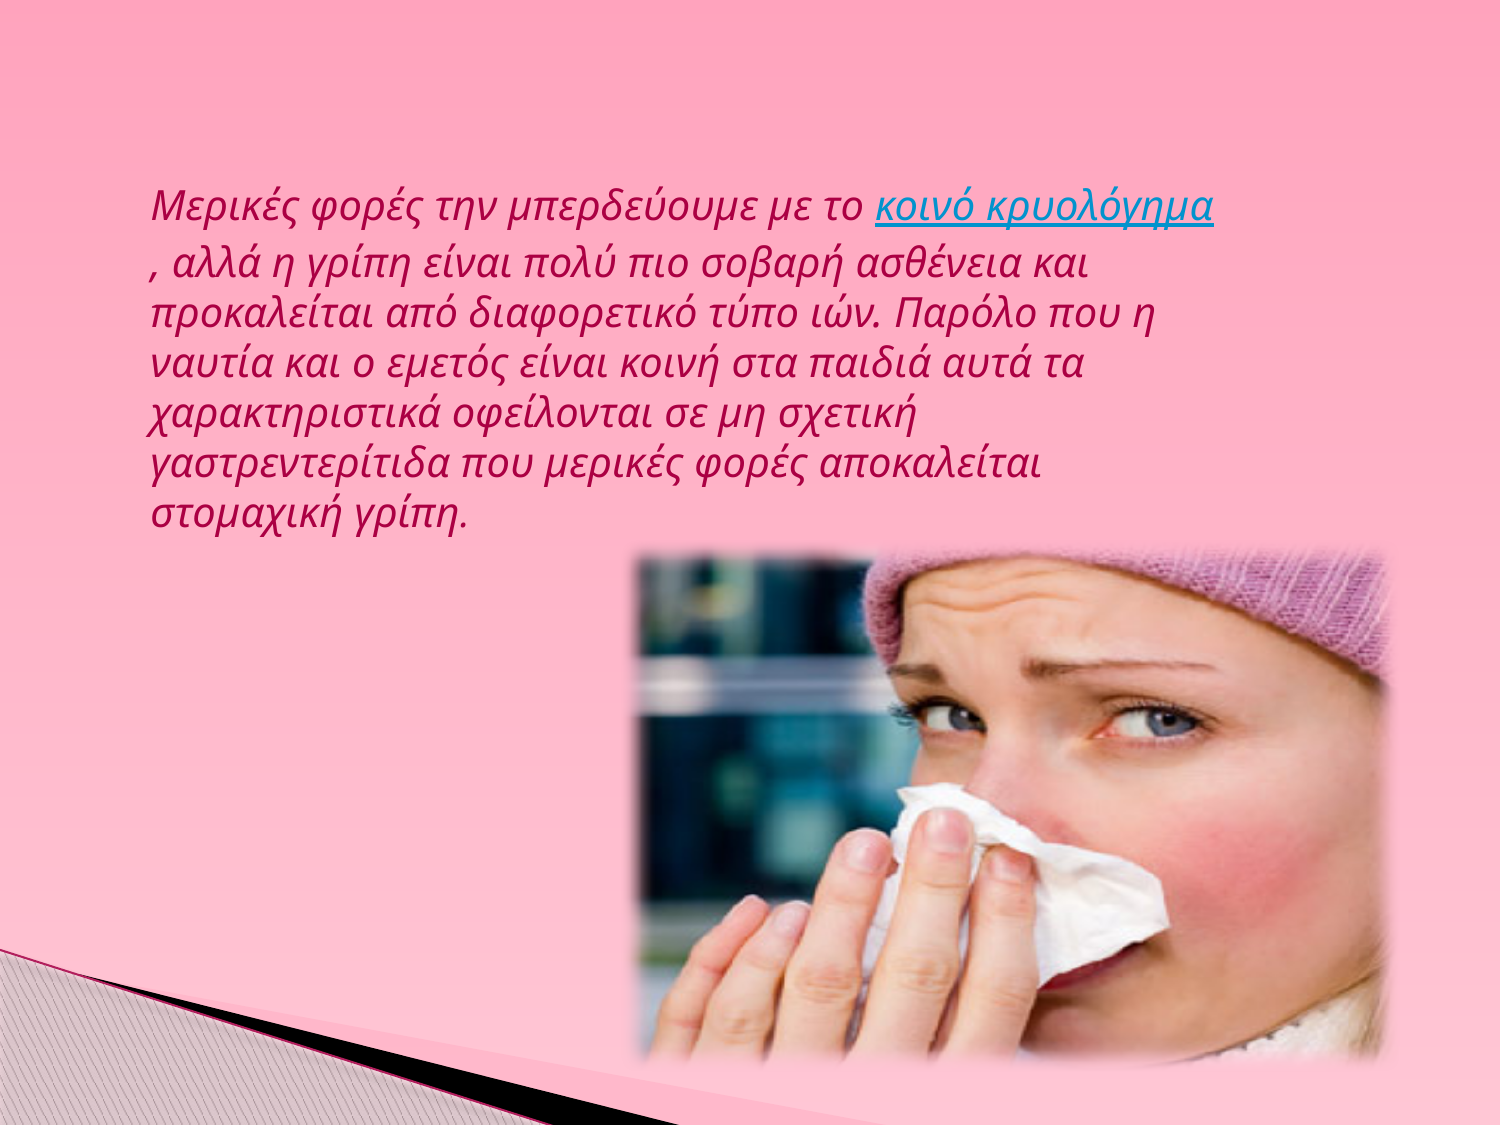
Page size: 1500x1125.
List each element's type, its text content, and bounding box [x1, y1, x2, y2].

picture [619, 539, 1400, 1072]
text_box Μερικές φορές την μπερδεύουμε με το κοινό κρυολόγημα, αλλά η γρίπη είναι πολύ πιο σοβαρή ασθένεια και προκαλείται από διαφορετικό τύπο ιών. Παρόλο που η ναυτία και ο εμετός είναι κοινή στα παιδιά αυτά τα χαρακτηριστικά οφείλονται σε μη σχετική γαστρεντερίτιδα που μερικές φορές αποκαλείται στομαχική γρίπη. [135, 171, 1235, 543]
